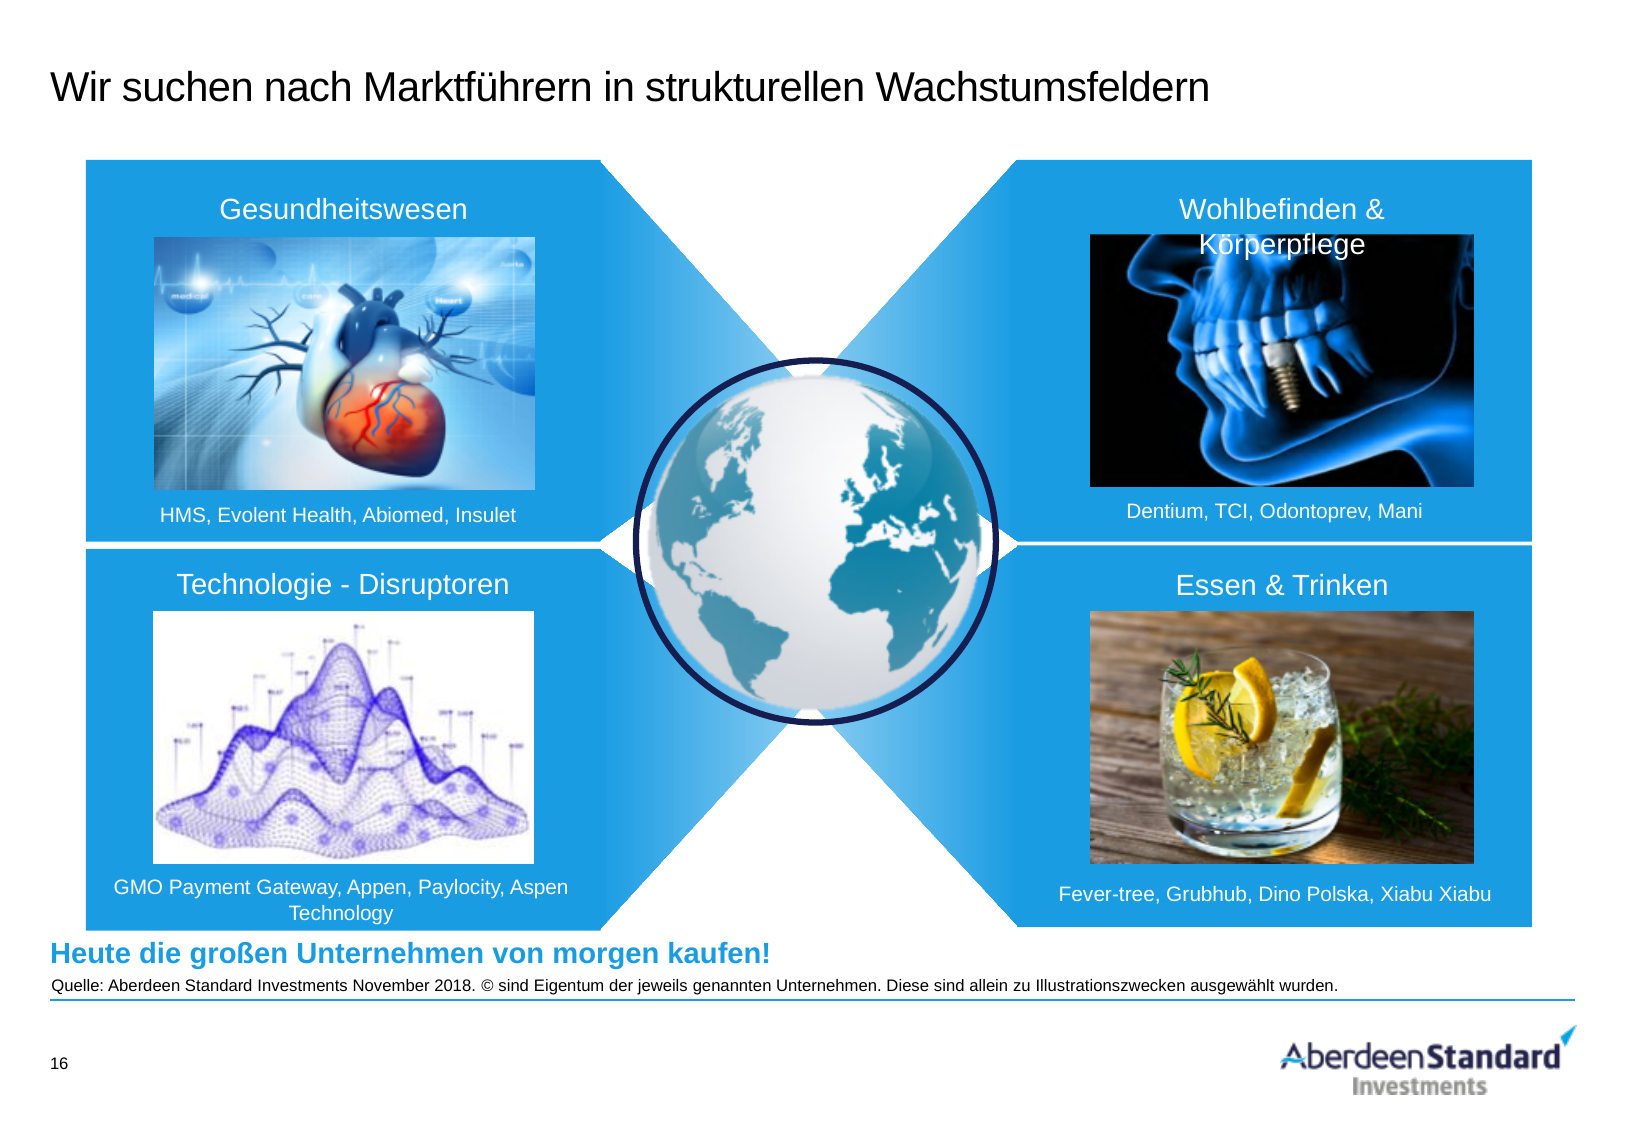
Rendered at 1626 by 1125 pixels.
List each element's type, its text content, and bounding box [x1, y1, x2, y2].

text_box Quelle: Aberdeen Standard Investments November 2018. © sind Eigentum der jeweils genannten Unternehmen. Diese sind allein zu Illustrationszwecken ausgewählt wurden. [51, 969, 1577, 1002]
picture [1280, 1025, 1577, 1095]
list Heute die großen Unternehmen von morgen kaufen! [50, 928, 1575, 976]
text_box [85, 159, 1548, 934]
picture [153, 611, 534, 864]
picture [1090, 234, 1474, 487]
title Wir suchen nach Marktführern in strukturellen Wachstumsfeldern [50, 60, 1576, 111]
picture [628, 344, 1011, 713]
picture [154, 237, 535, 490]
picture [1090, 611, 1474, 864]
